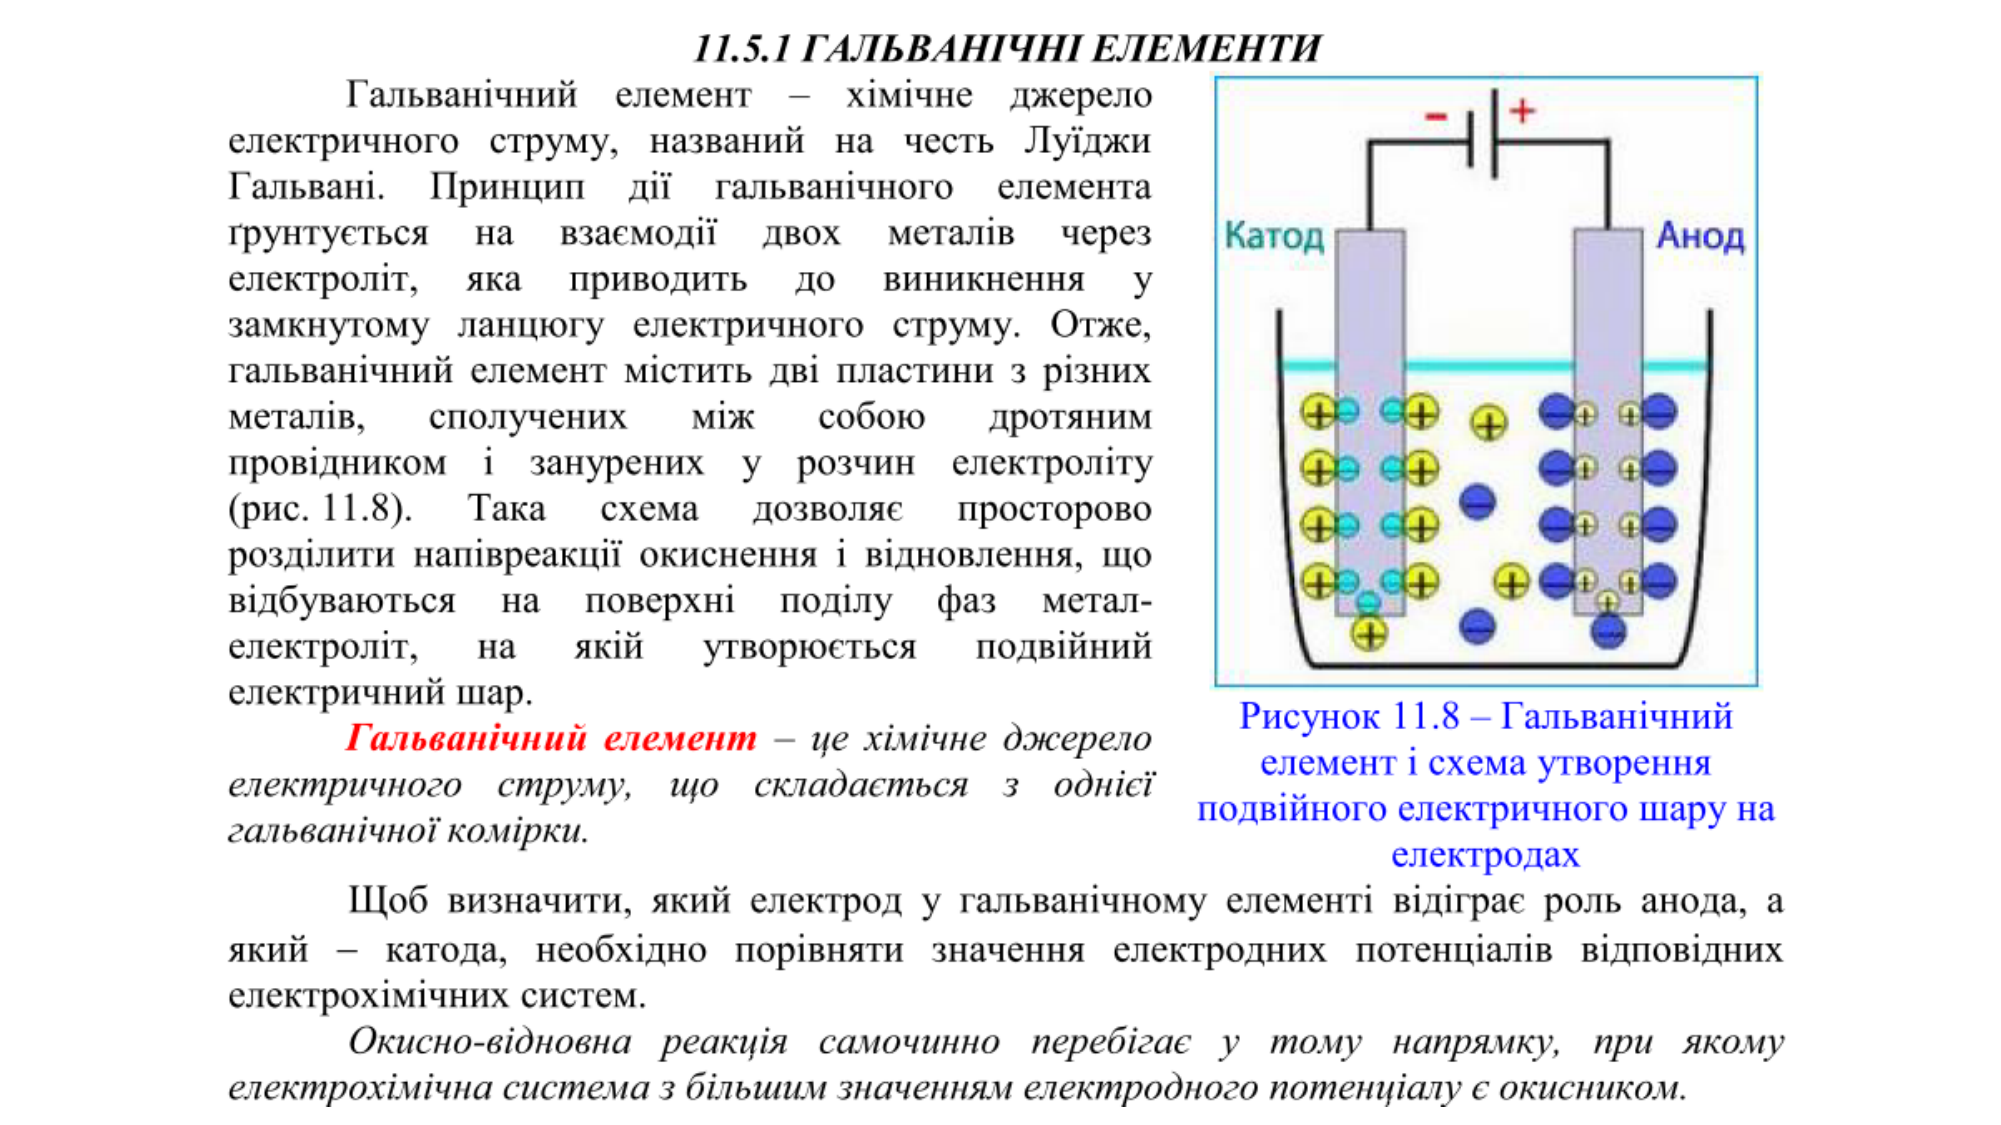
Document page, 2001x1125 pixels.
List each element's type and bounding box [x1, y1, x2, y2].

picture [215, 18, 1827, 1107]
